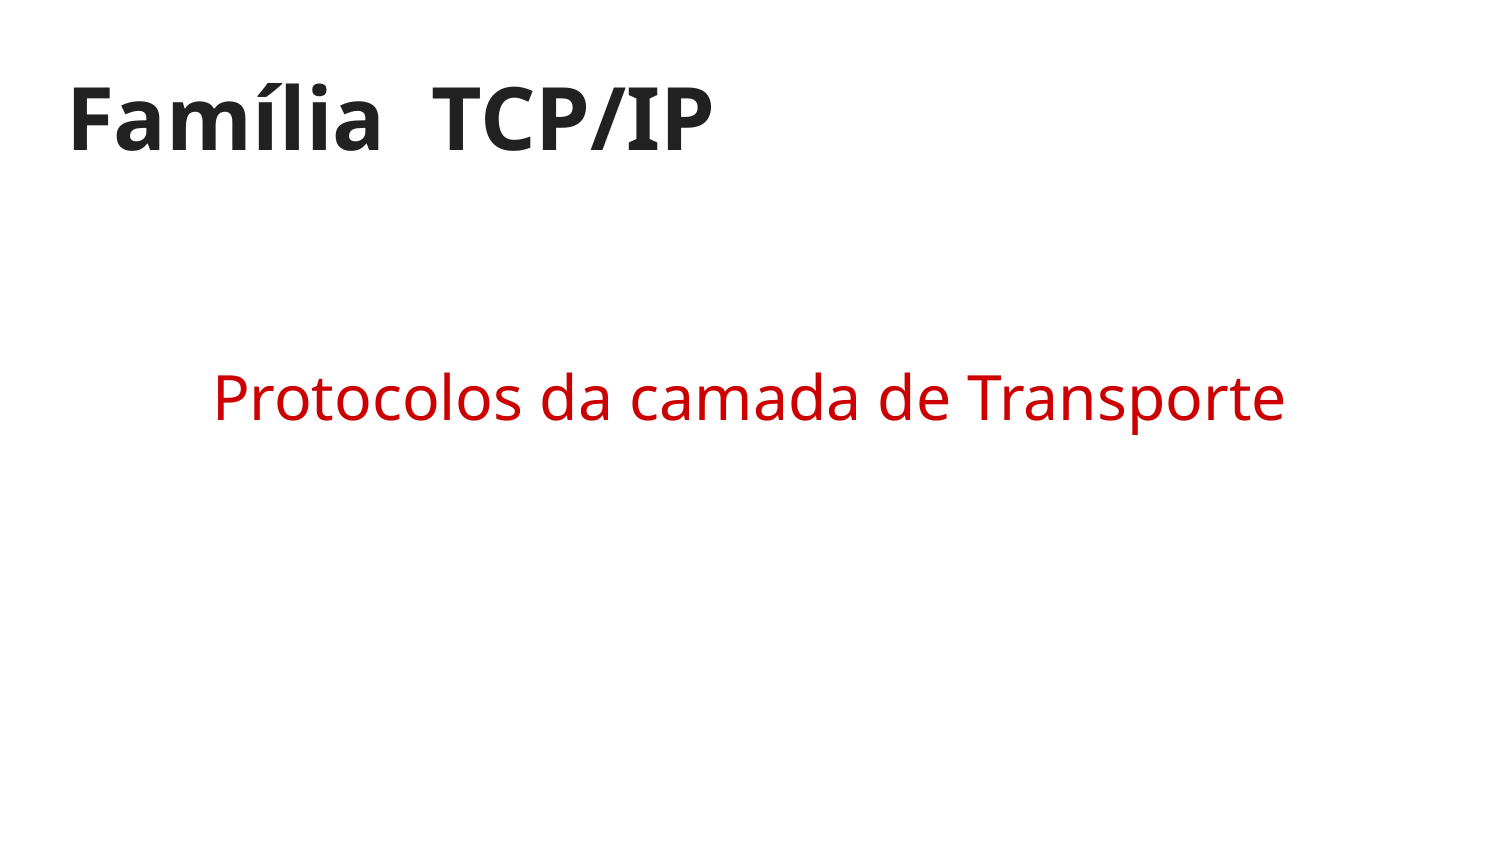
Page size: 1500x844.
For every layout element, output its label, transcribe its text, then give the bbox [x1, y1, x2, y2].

list Protocolos da camada de Transporte [51, 201, 1449, 806]
title Família TCP/IP [51, 48, 1449, 180]
